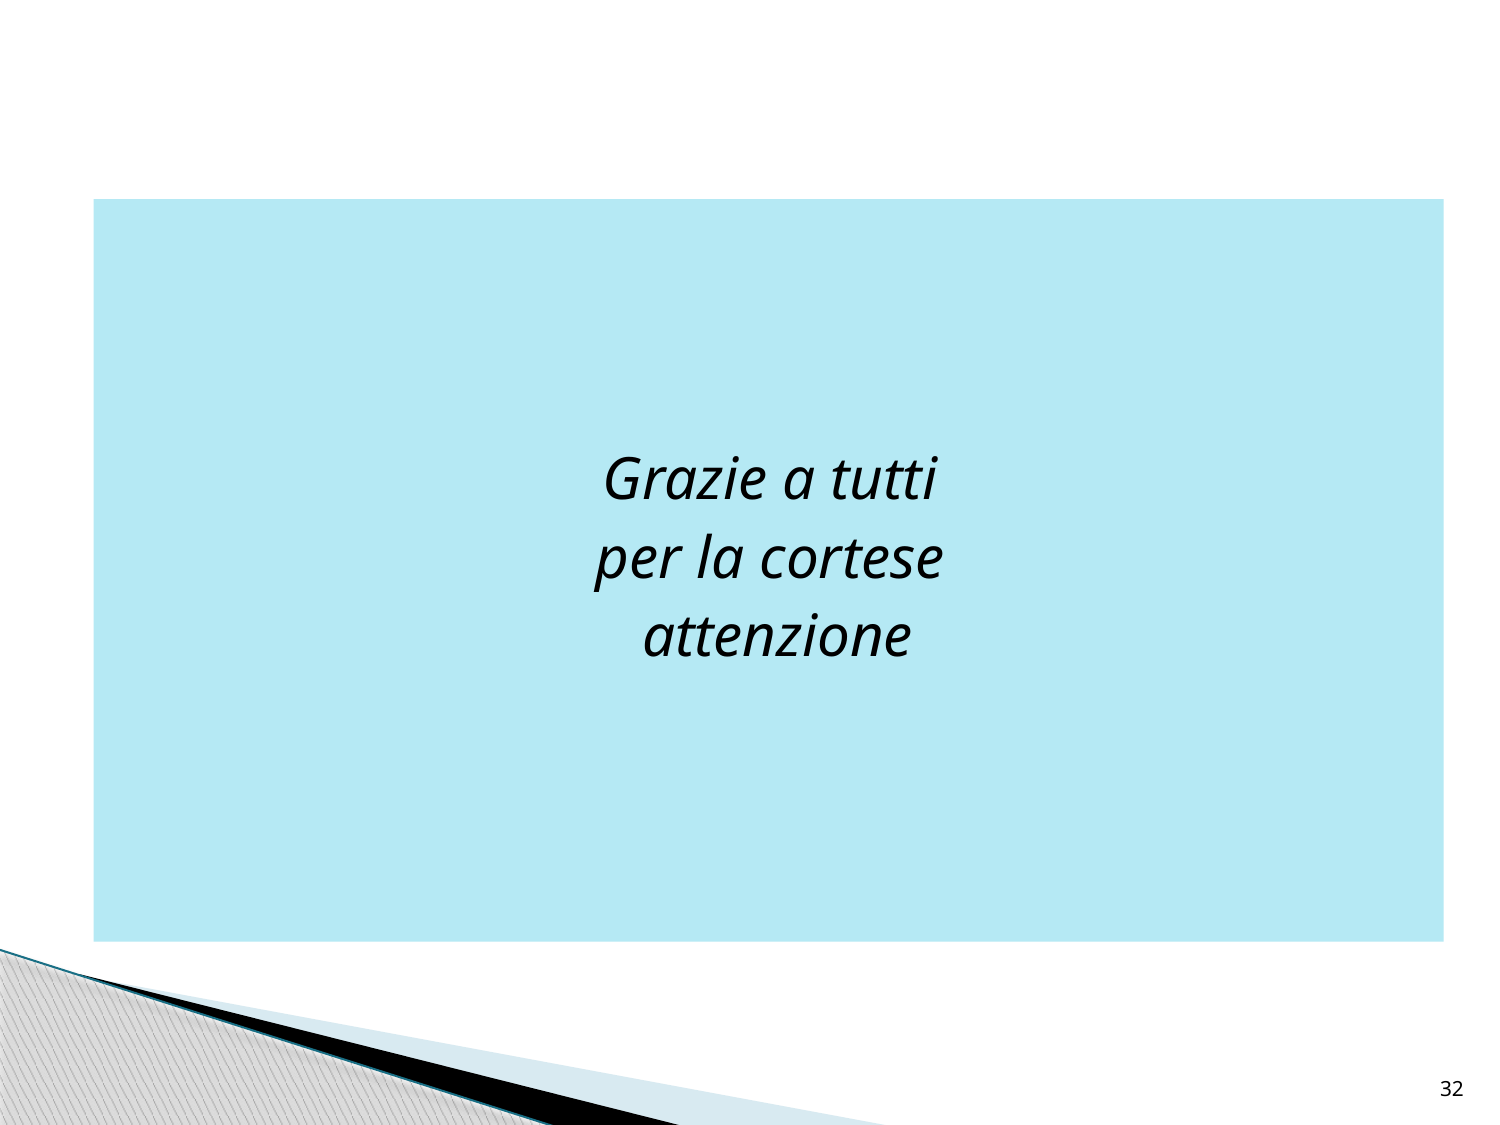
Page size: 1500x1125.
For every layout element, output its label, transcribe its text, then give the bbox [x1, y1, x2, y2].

list Grazie a tutti per la cortese attenzione [93, 199, 1444, 942]
slide_number 32 [1418, 1051, 1479, 1112]
